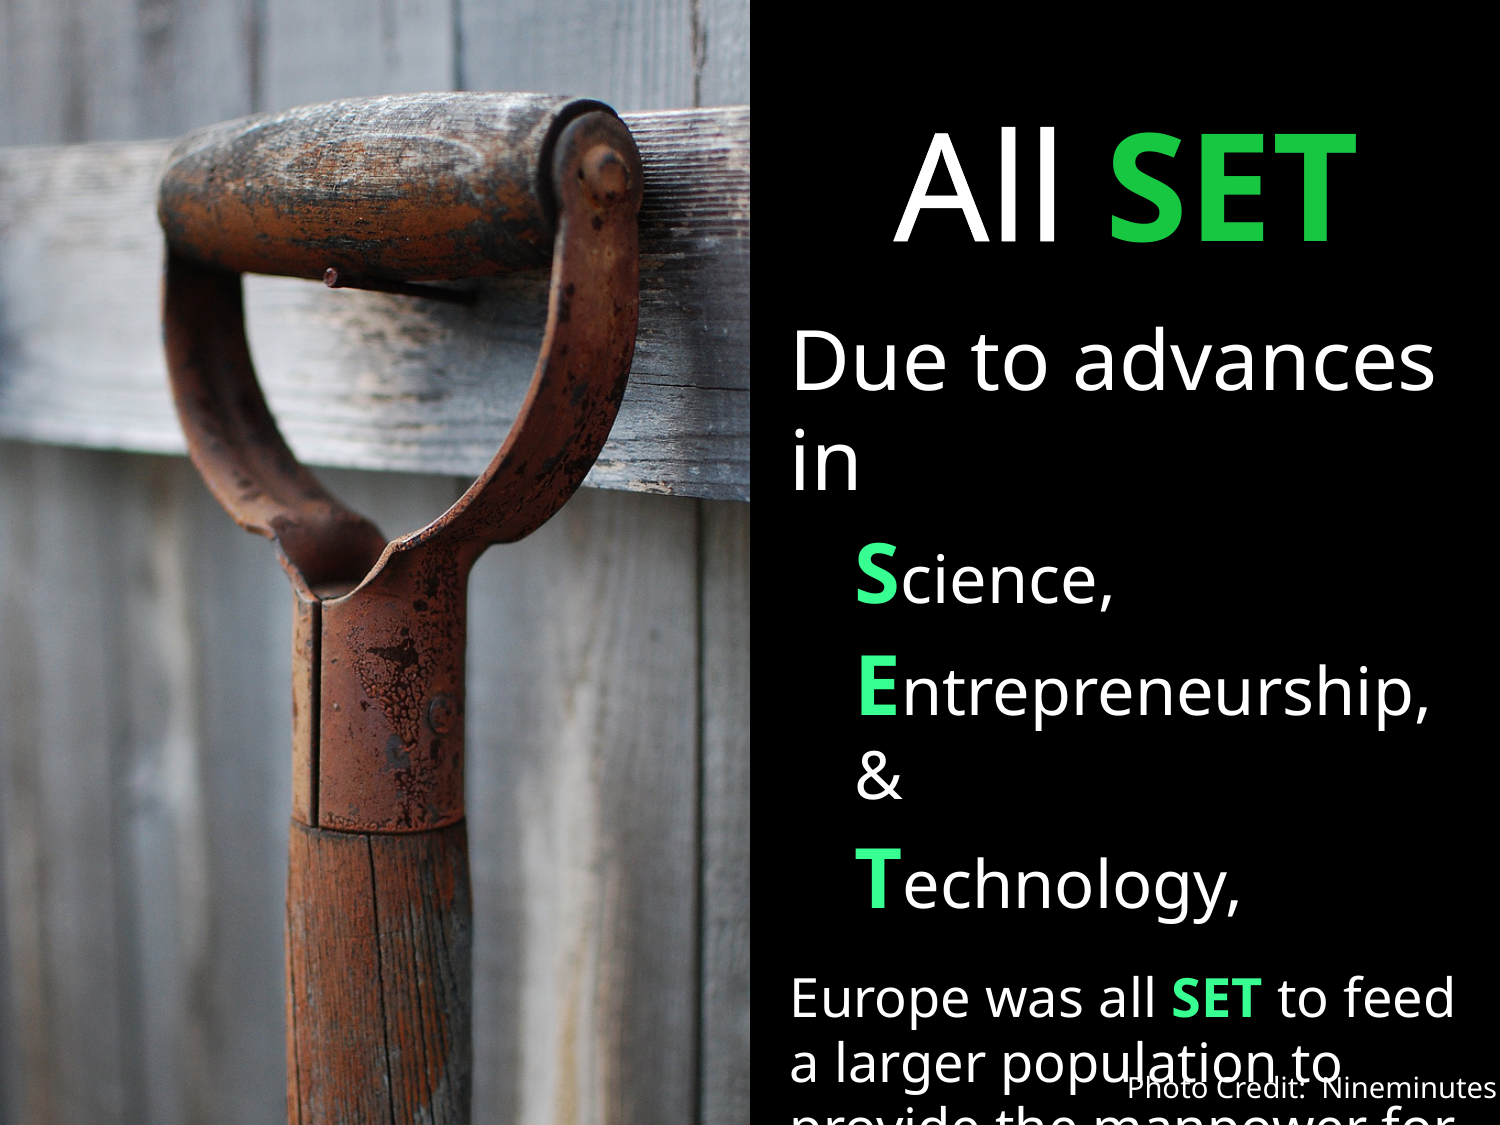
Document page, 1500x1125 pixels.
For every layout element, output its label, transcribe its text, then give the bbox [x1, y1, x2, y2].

list Due to advances in Science, Entrepreneurship, & Technology, Europe was all SET to feed a larger population to provide the manpower for the Industrial Revolution. [774, 299, 1488, 1051]
text_box Photo Credit: Nineminutes [1112, 1062, 1500, 1113]
title All SET [754, 87, 1500, 275]
picture [0, 0, 750, 1125]
